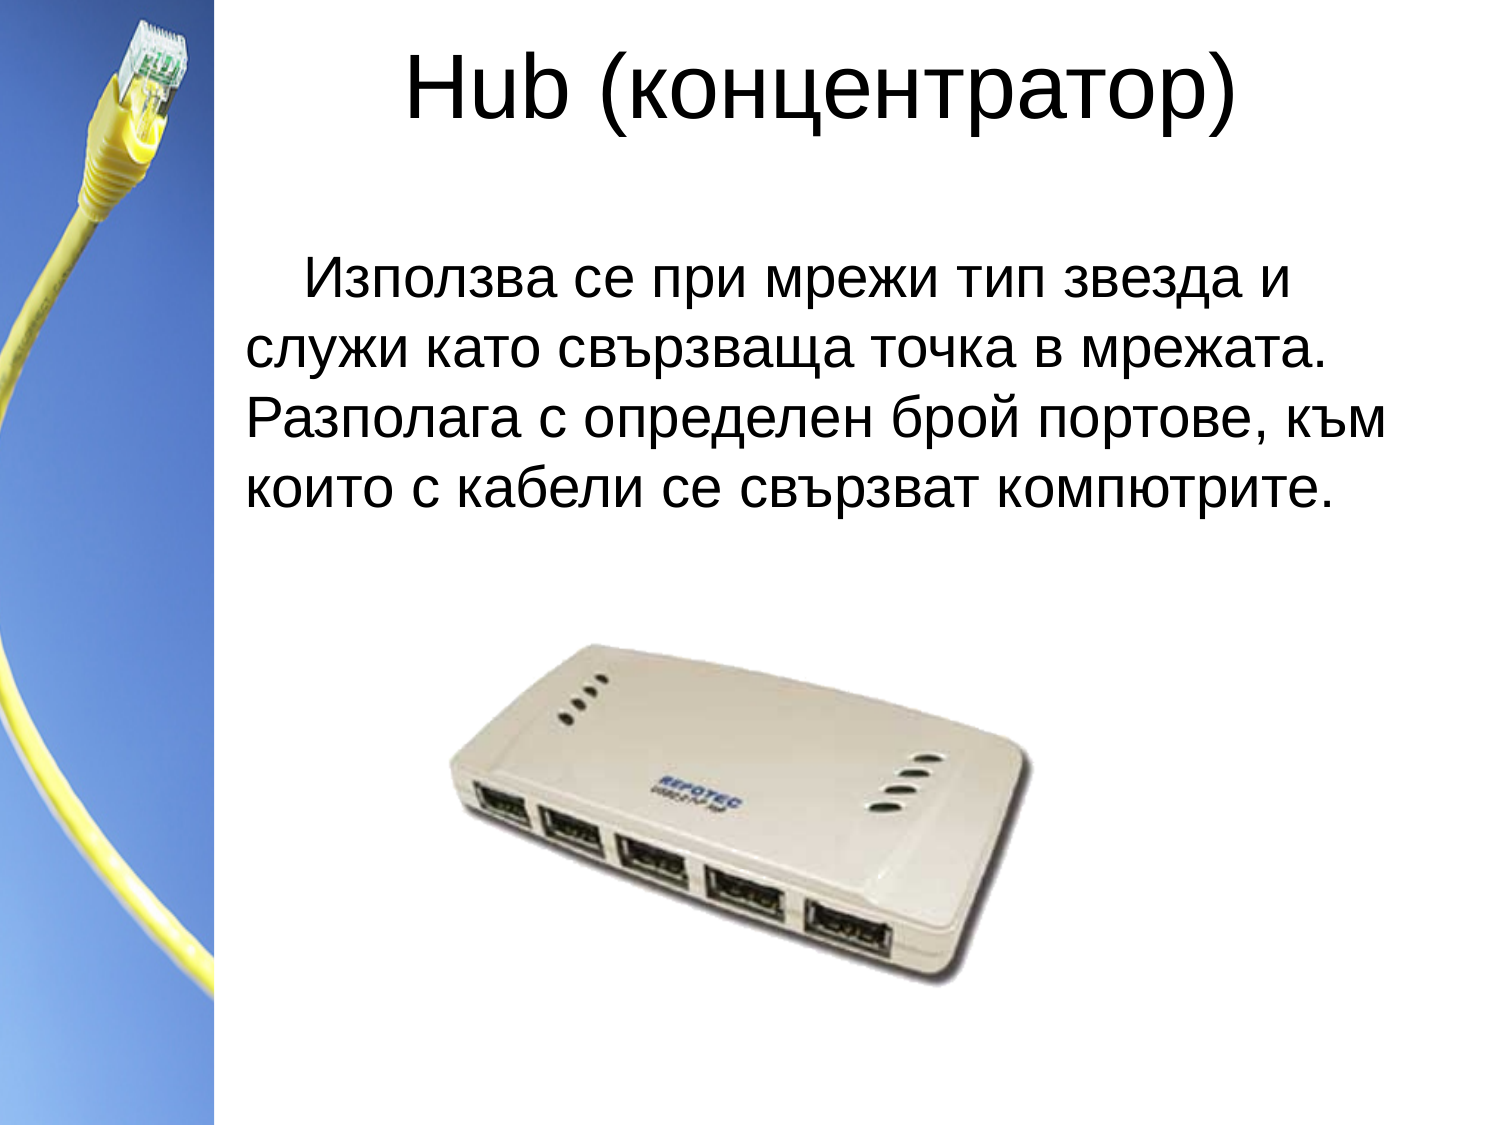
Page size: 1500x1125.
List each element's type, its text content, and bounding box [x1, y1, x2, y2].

list Използва се при мрежи тип звезда и служи като свързваща точка в мрежата. Разполага с определен брой портове, към които с кабели се свързват компютрите. [230, 231, 1424, 563]
title Hub (концентратор) [218, 42, 1425, 231]
picture [288, 361, 1188, 1125]
picture [0, 0, 215, 1125]
